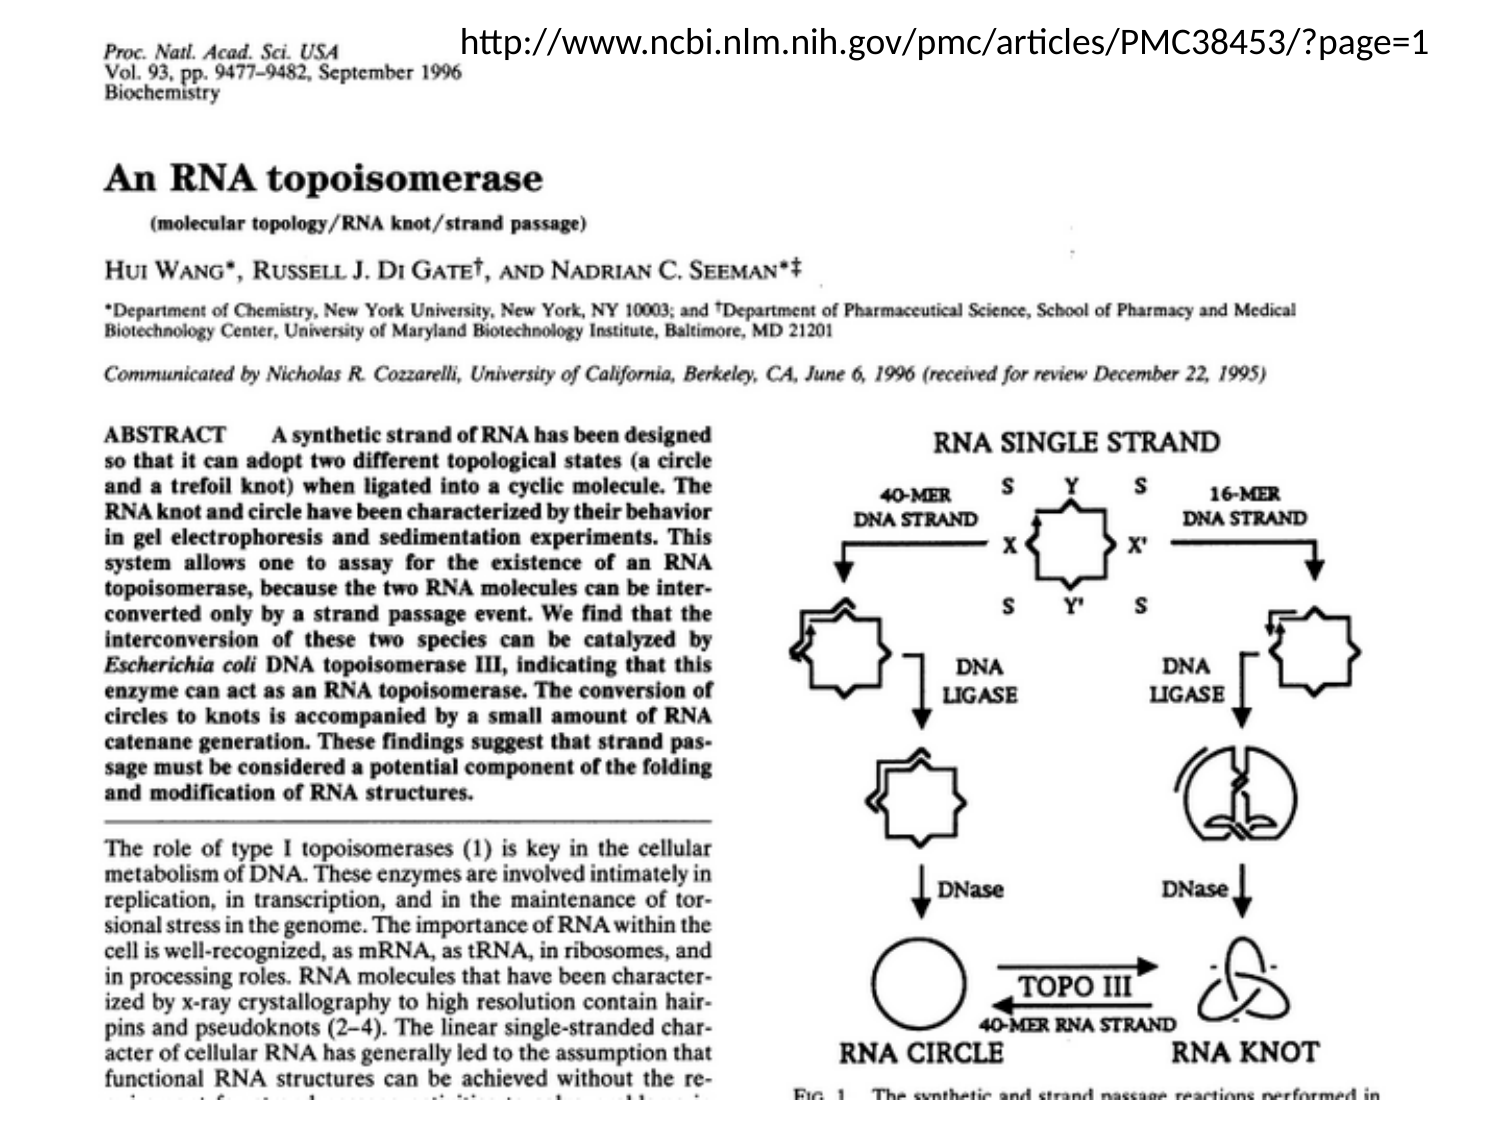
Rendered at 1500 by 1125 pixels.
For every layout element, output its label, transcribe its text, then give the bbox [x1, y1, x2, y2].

picture [85, 22, 1415, 1101]
text_box http://www.ncbi.nlm.nih.gov/pmc/articles/PMC38453/?page=1 [445, 9, 1500, 70]
